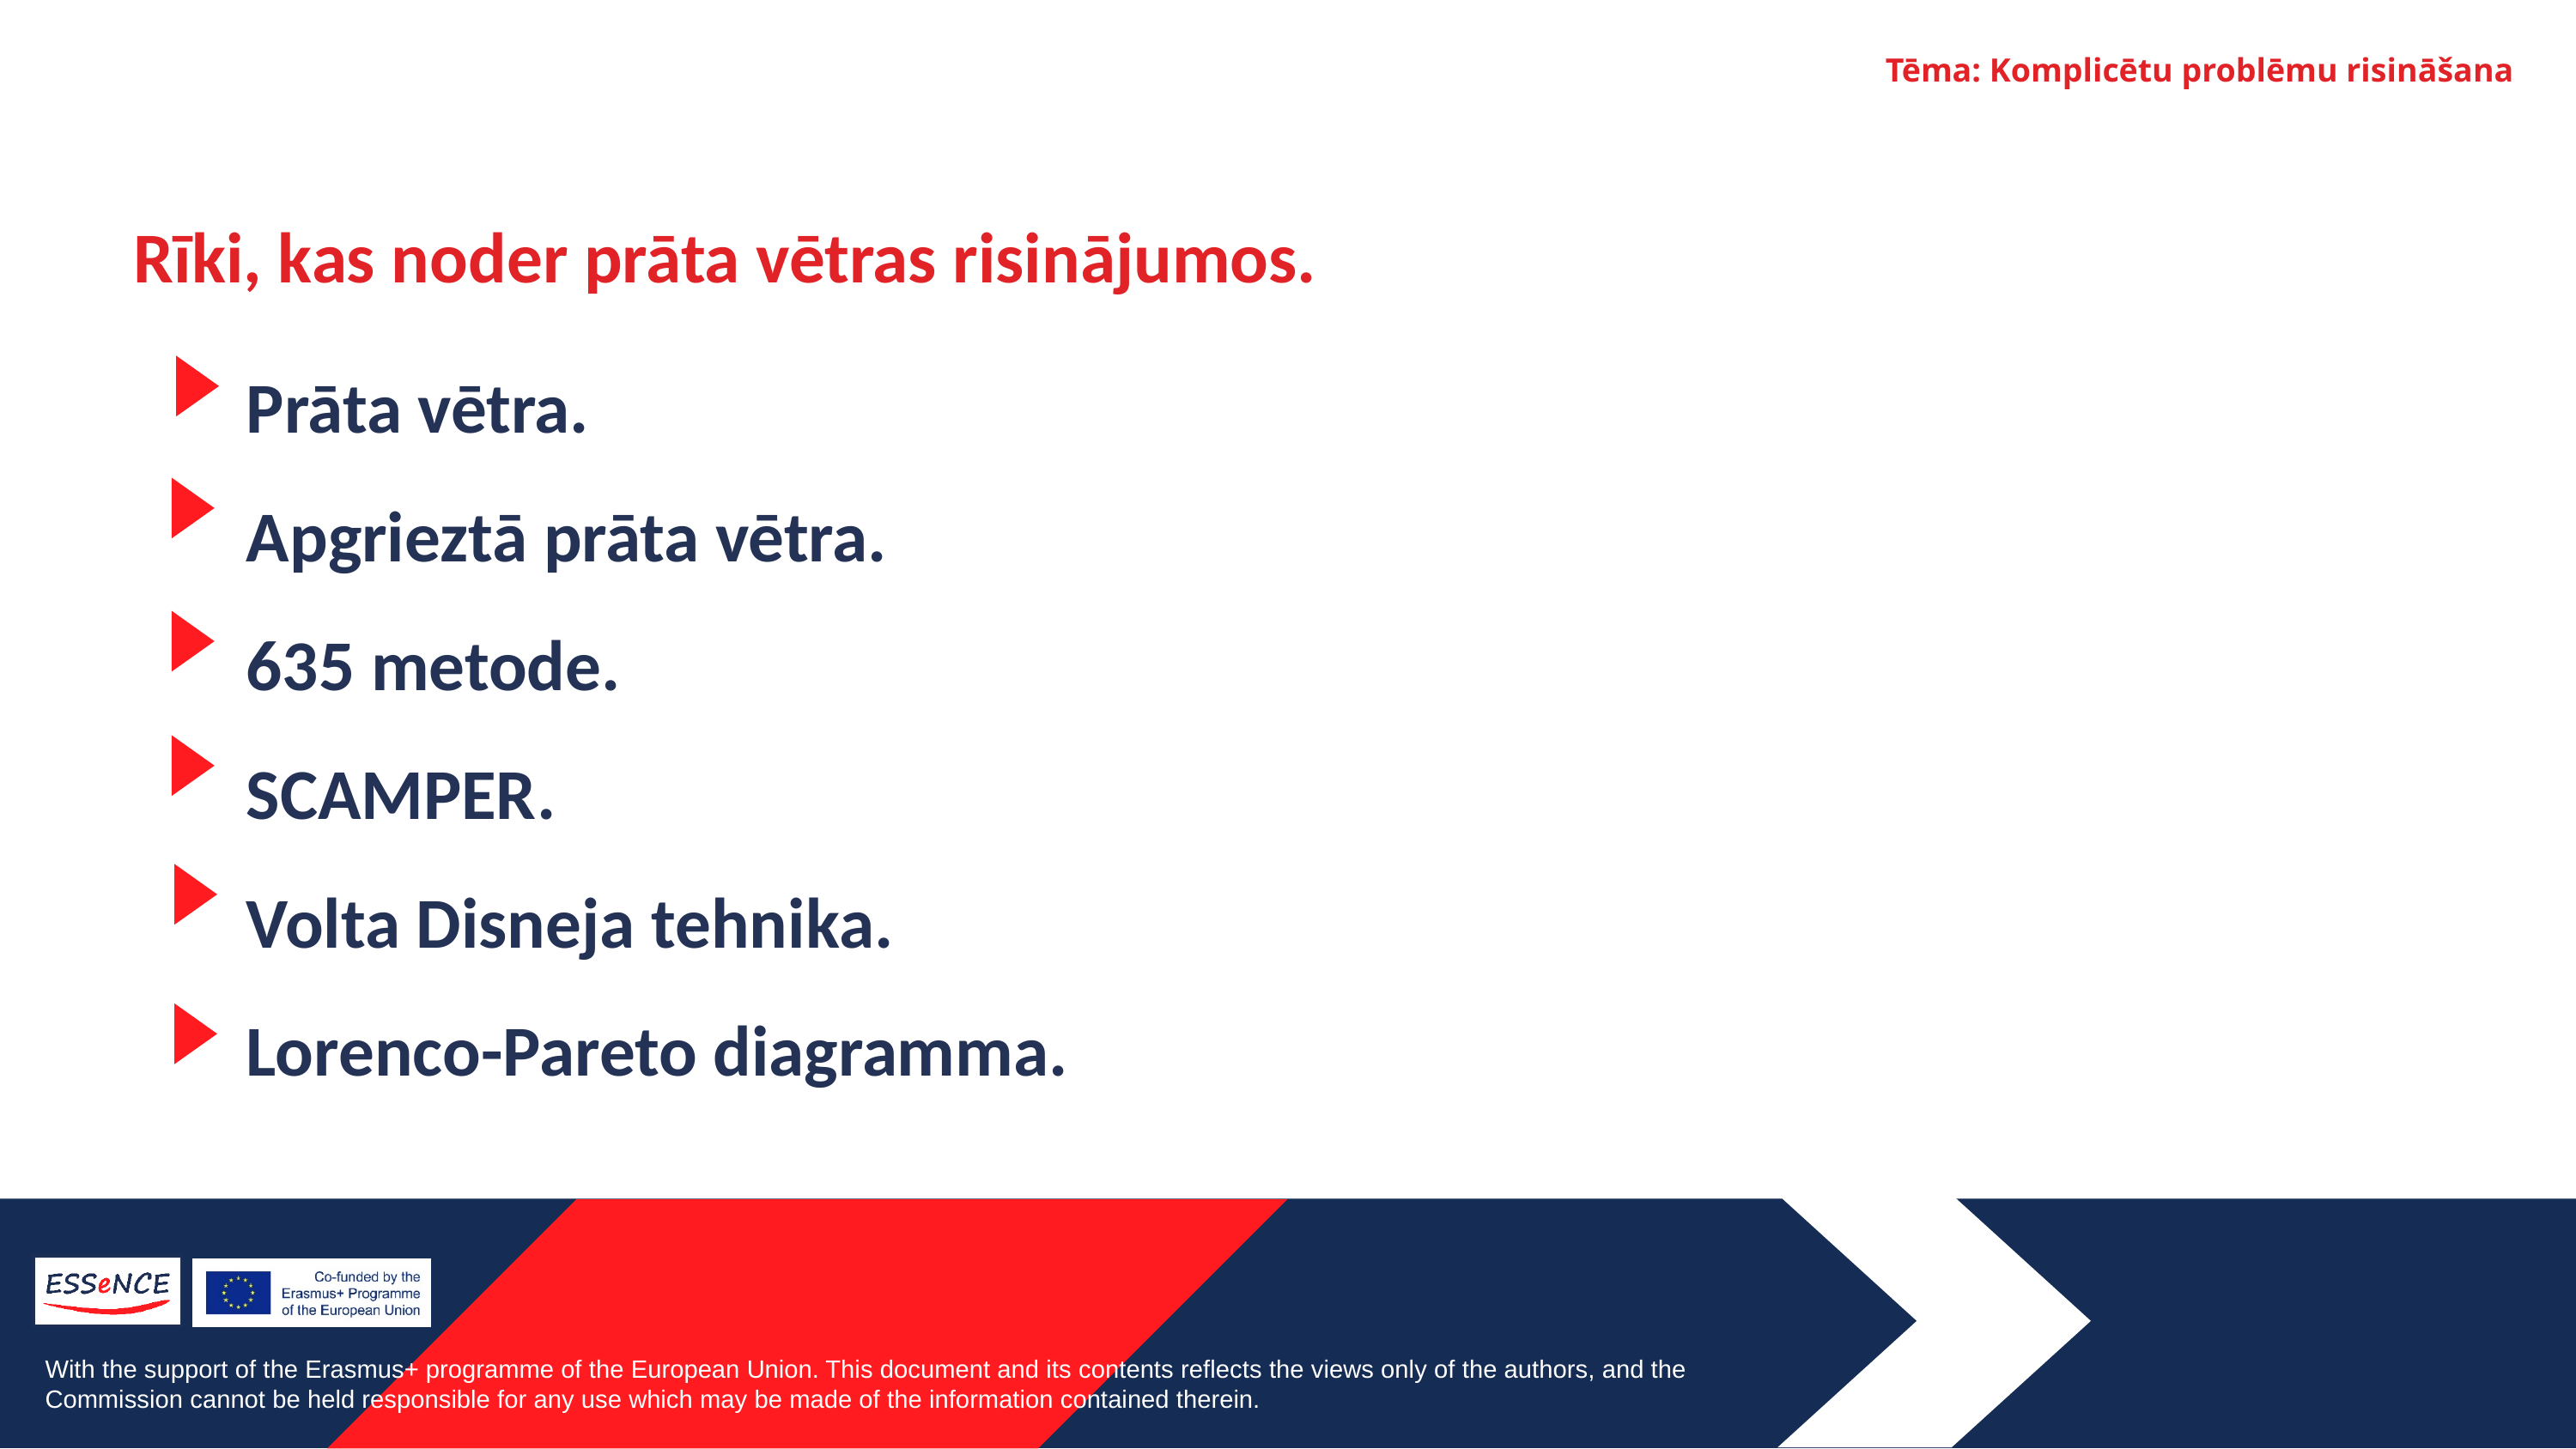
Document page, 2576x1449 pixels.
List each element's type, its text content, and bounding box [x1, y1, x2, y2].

text_box [176, 355, 220, 417]
text_box [174, 1003, 217, 1064]
picture [32, 1254, 183, 1328]
text_box [171, 610, 215, 672]
picture [192, 1258, 431, 1328]
text_box [174, 864, 217, 925]
text_box Rīki, kas noder prāta vētras risinājumos. Prāta vētra. Apgrieztā prāta vētra. 635 metode. SCAMPER. Volta Disneja tehnika. Lorenco-Pareto diagramma. [131, 209, 2469, 1091]
text_box With the support of the Erasmus+ programme of the European Union. This document and its contents reflects the views only of the authors, and the Commission cannot be held responsible for any use which may be made of the information contained therein. [32, 1346, 1803, 1420]
text_box [171, 477, 215, 539]
text_box Tēma: Komplicētu problēmu risināšana [1158, 47, 2515, 88]
text_box [171, 735, 215, 797]
